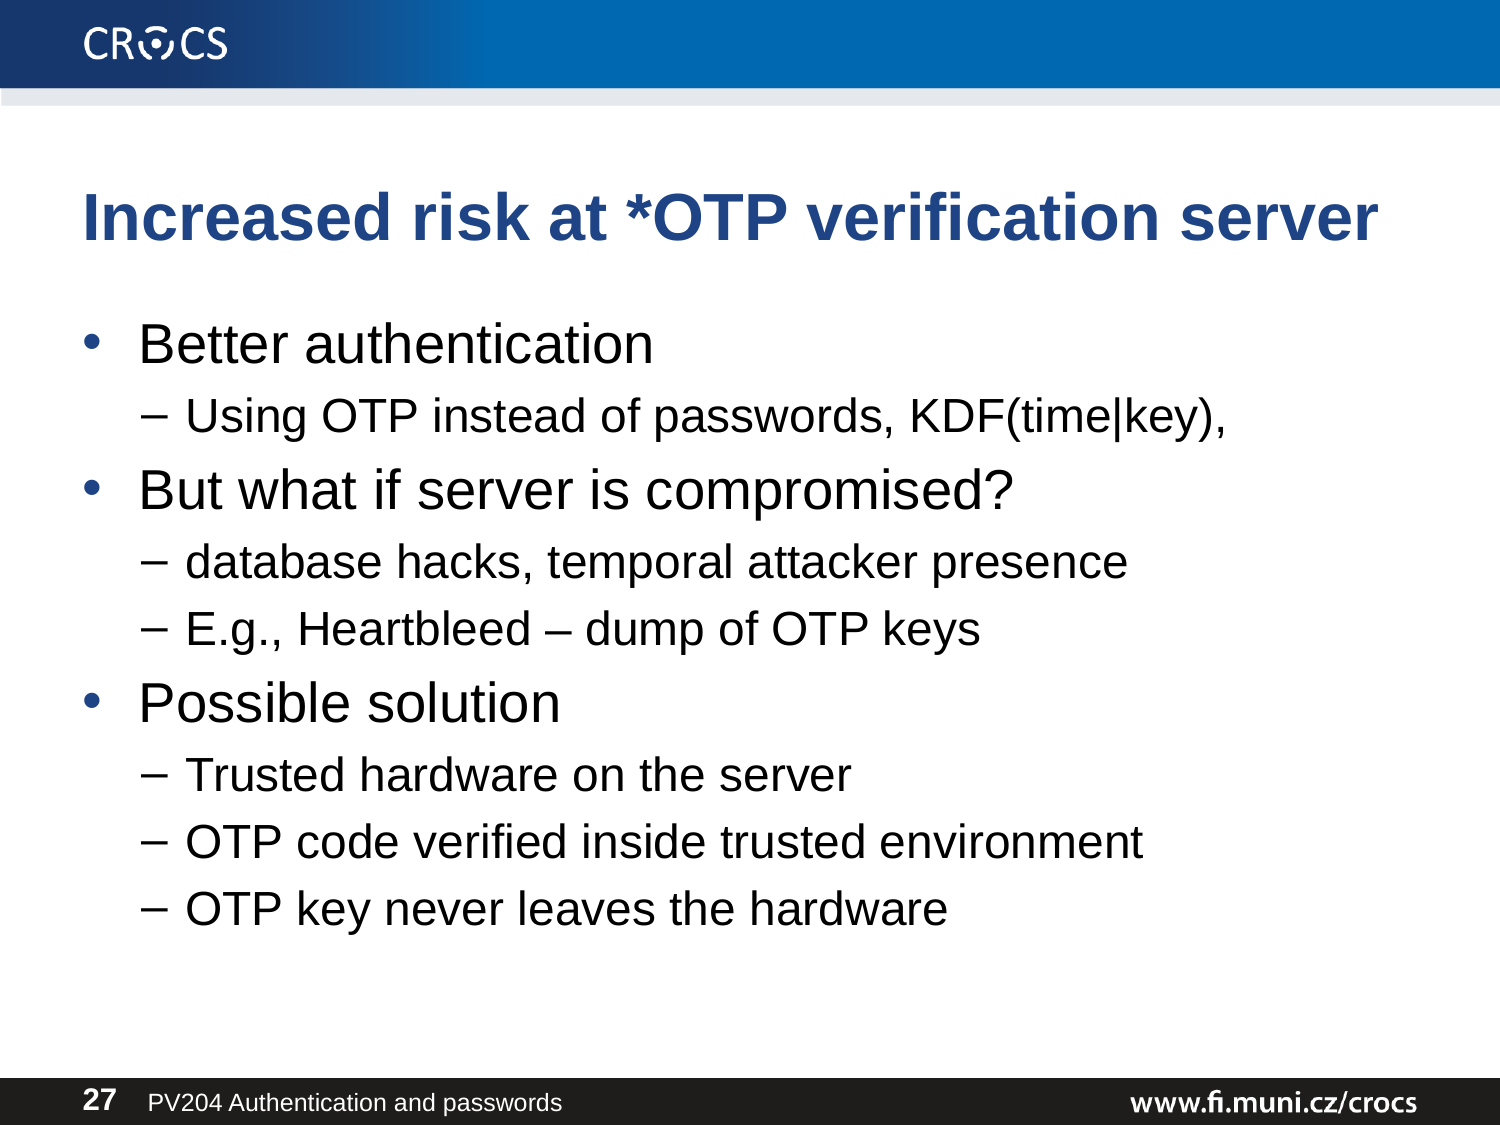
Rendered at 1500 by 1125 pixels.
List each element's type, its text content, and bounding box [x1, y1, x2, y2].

footer PV204 Authentication and passwords [148, 1078, 623, 1125]
slide_number 27 [82, 1078, 148, 1125]
list Better authentication Using OTP instead of passwords, KDF(time|key), But what if server is compromised? database hacks, temporal attacker presence E.g., Heartbleed – dump of OTP keys Possible solution Trusted hardware on the server OTP code verified inside trusted environment OTP key never leaves the hardware [82, 306, 1433, 988]
picture [0, 0, 1500, 1125]
title Increased risk at *OTP verification server [82, 148, 1433, 280]
